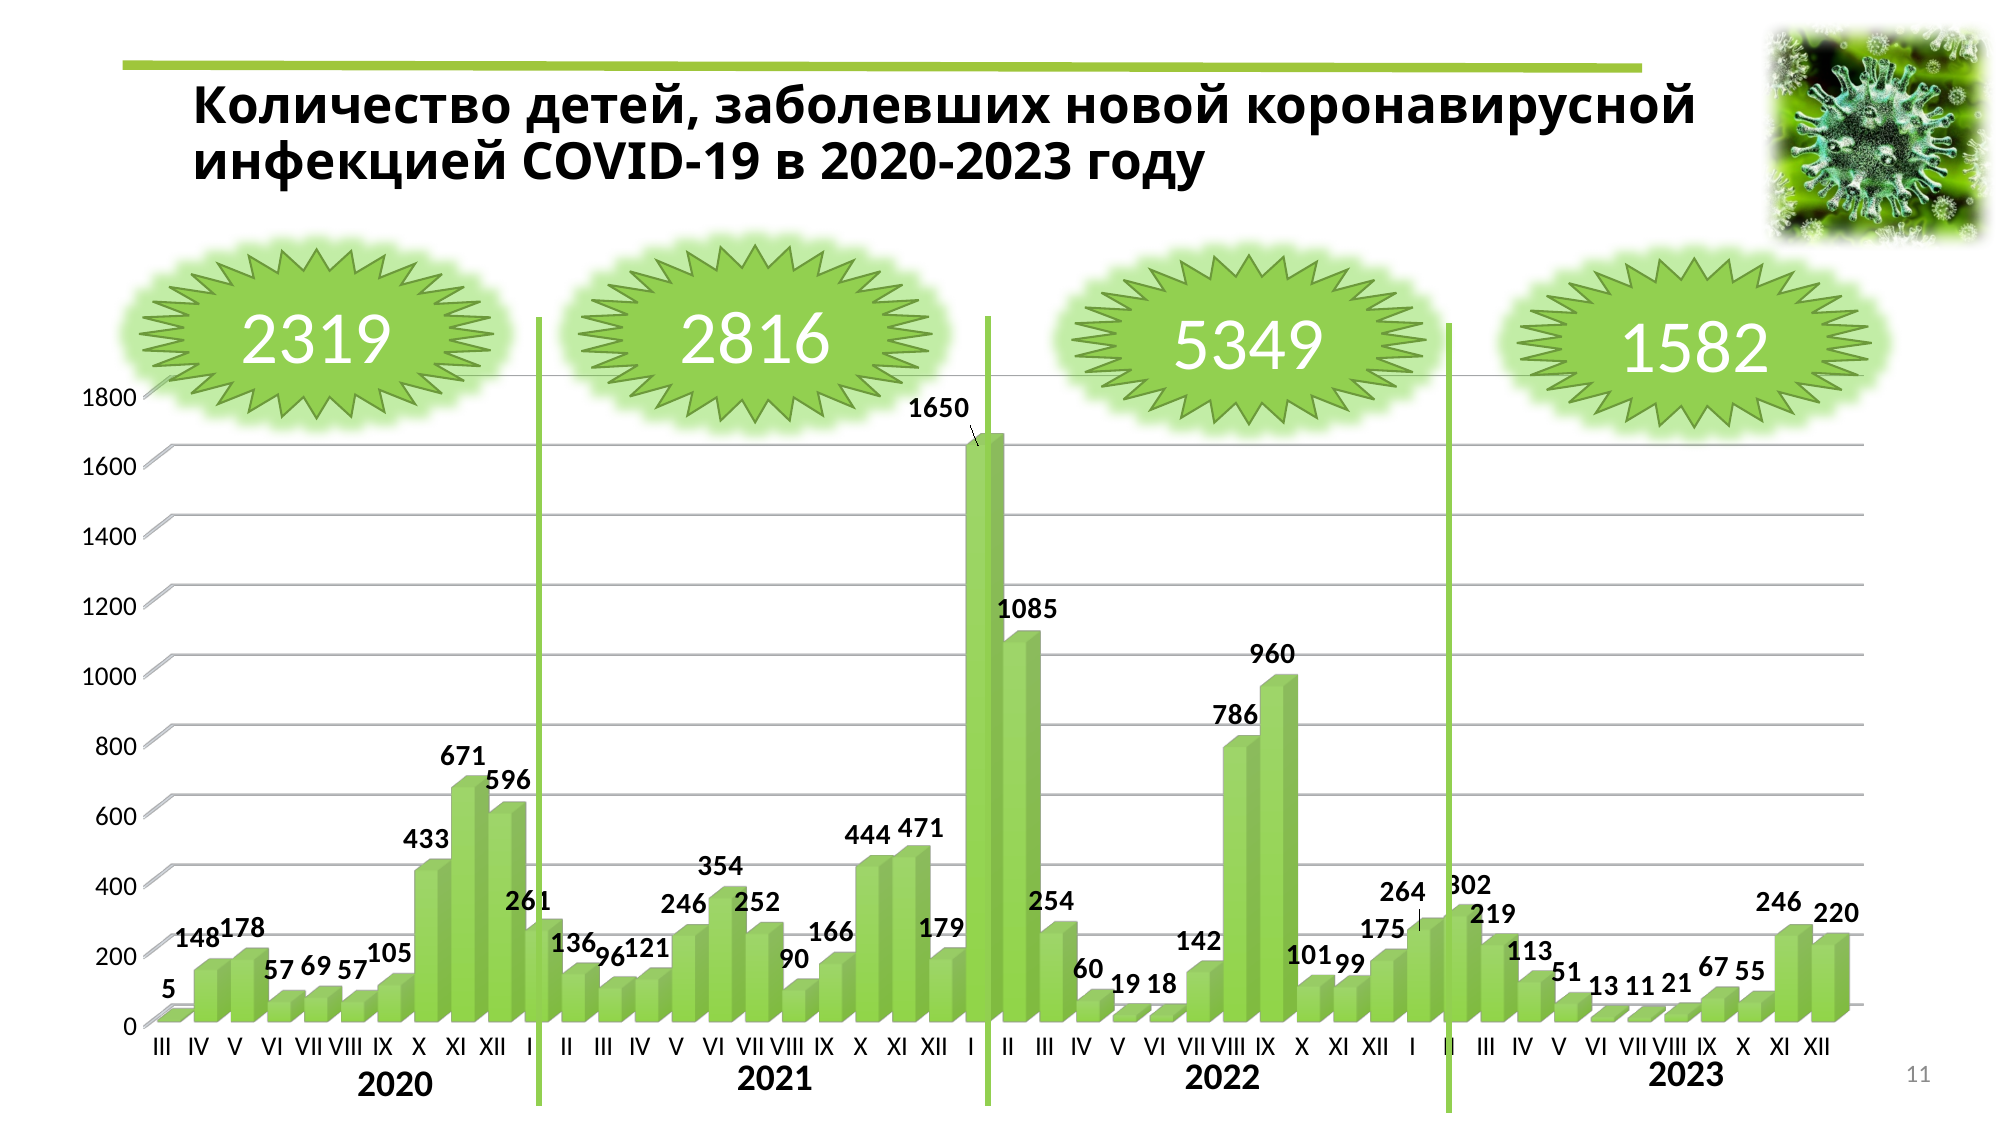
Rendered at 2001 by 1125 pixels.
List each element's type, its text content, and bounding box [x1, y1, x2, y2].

chart [1449, 361, 1942, 1076]
chart [540, 361, 988, 1076]
title Количество детей, заболевших новой коронавирусной инфекцией COVID-19 в 2020-2023 году [177, 71, 1722, 214]
picture [1759, 19, 1997, 253]
chart [989, 361, 1448, 1076]
text_box 2022 [1169, 1076, 1276, 1105]
slide_number 11 [1496, 1042, 1947, 1103]
text_box 1582 [1516, 256, 1872, 361]
text_box 2021 [722, 1076, 828, 1106]
chart [4, 361, 539, 1076]
text_box 2319 [138, 247, 495, 361]
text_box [122, 65, 1643, 69]
text_box 5349 [1071, 253, 1427, 361]
text_box 2020 [342, 1076, 449, 1112]
text_box 2816 [577, 243, 933, 361]
text_box 2023 [1633, 1076, 1740, 1102]
